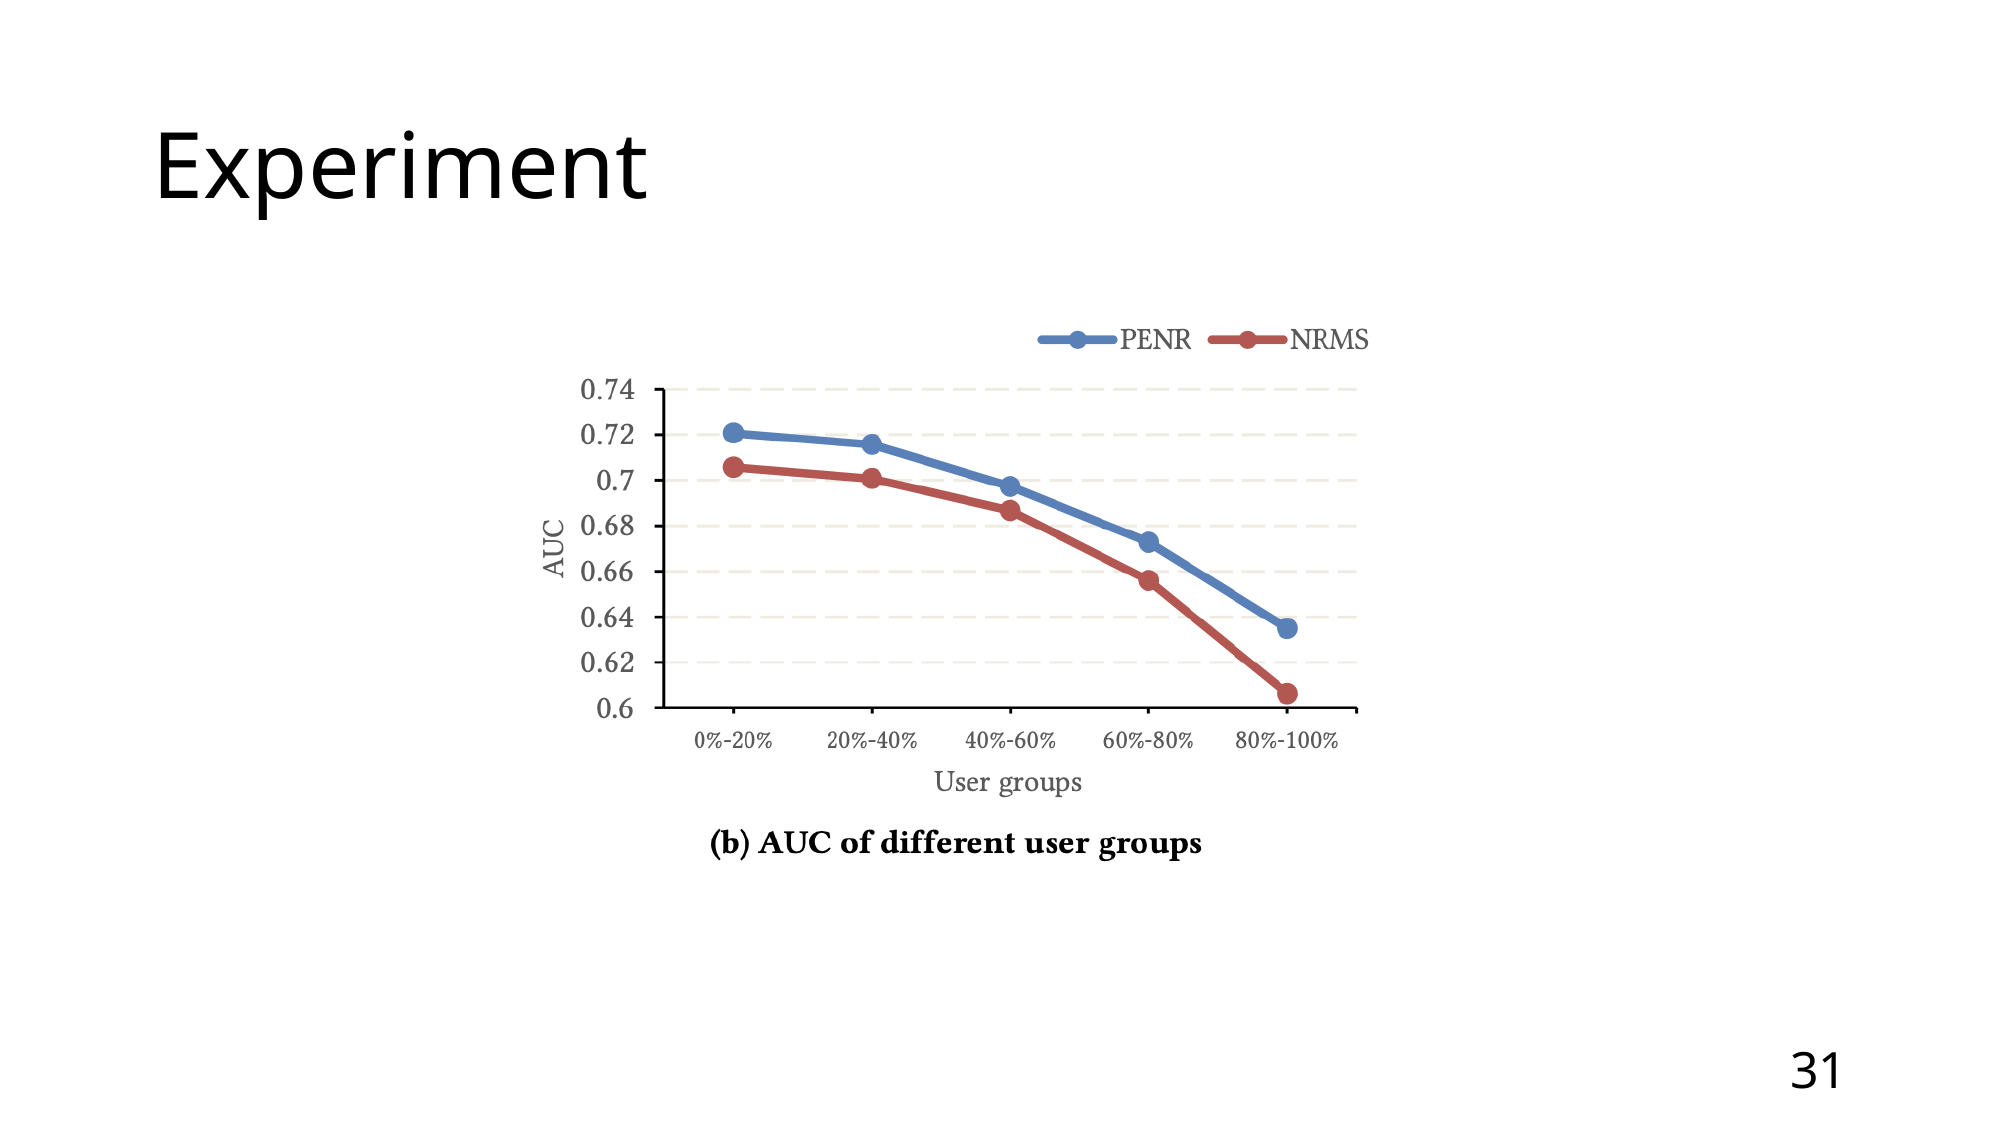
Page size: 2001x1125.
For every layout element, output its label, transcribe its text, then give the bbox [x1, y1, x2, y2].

slide_number 31 [1412, 1042, 1863, 1103]
title Experiment [137, 59, 1863, 278]
picture [523, 322, 1413, 883]
